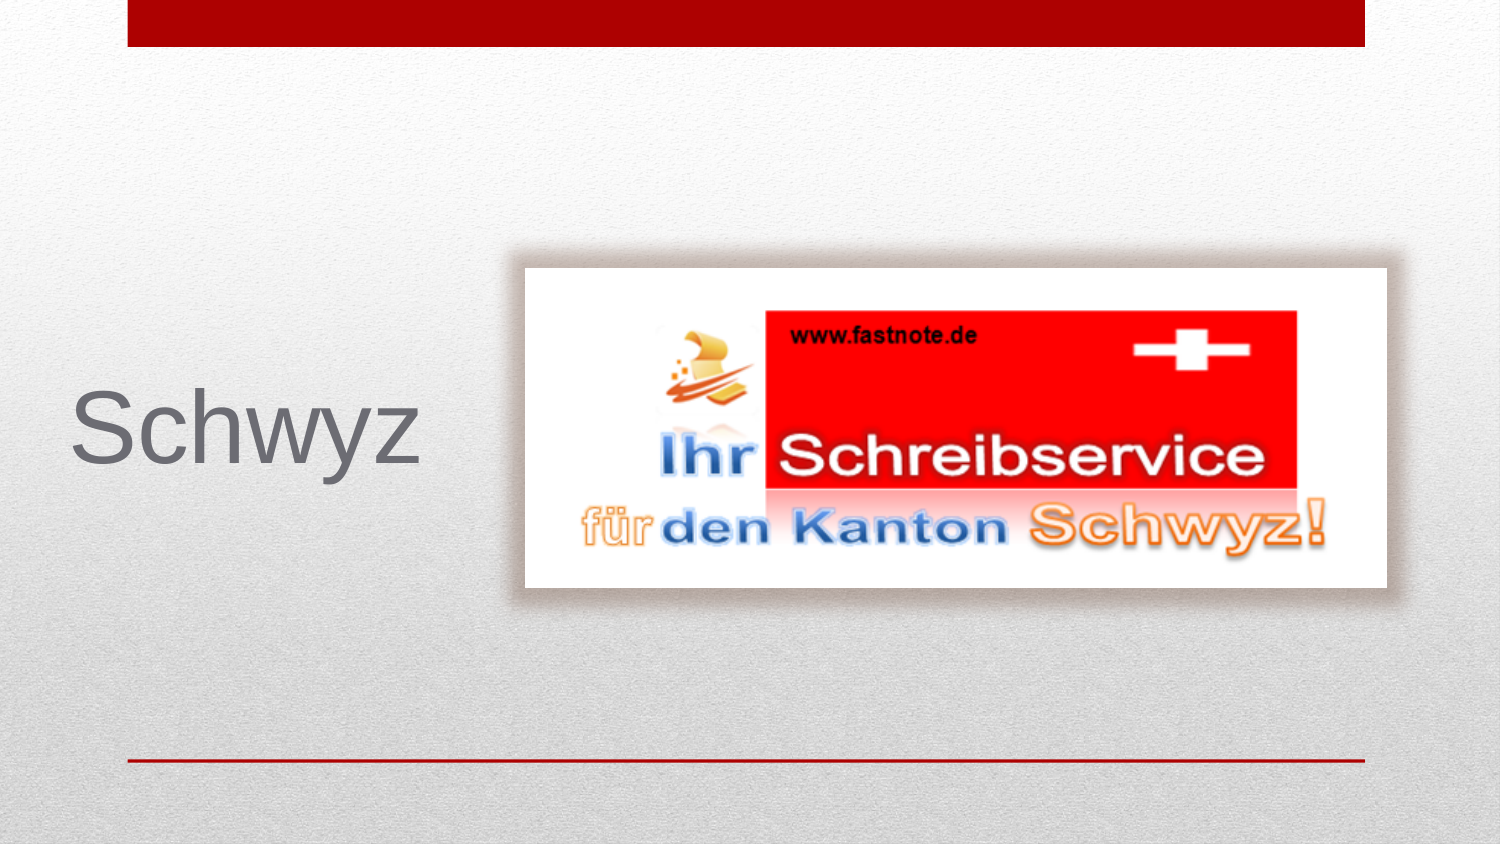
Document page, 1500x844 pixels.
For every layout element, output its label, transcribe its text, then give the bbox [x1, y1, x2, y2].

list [524, 267, 1387, 589]
title Schwyz [53, 351, 469, 492]
